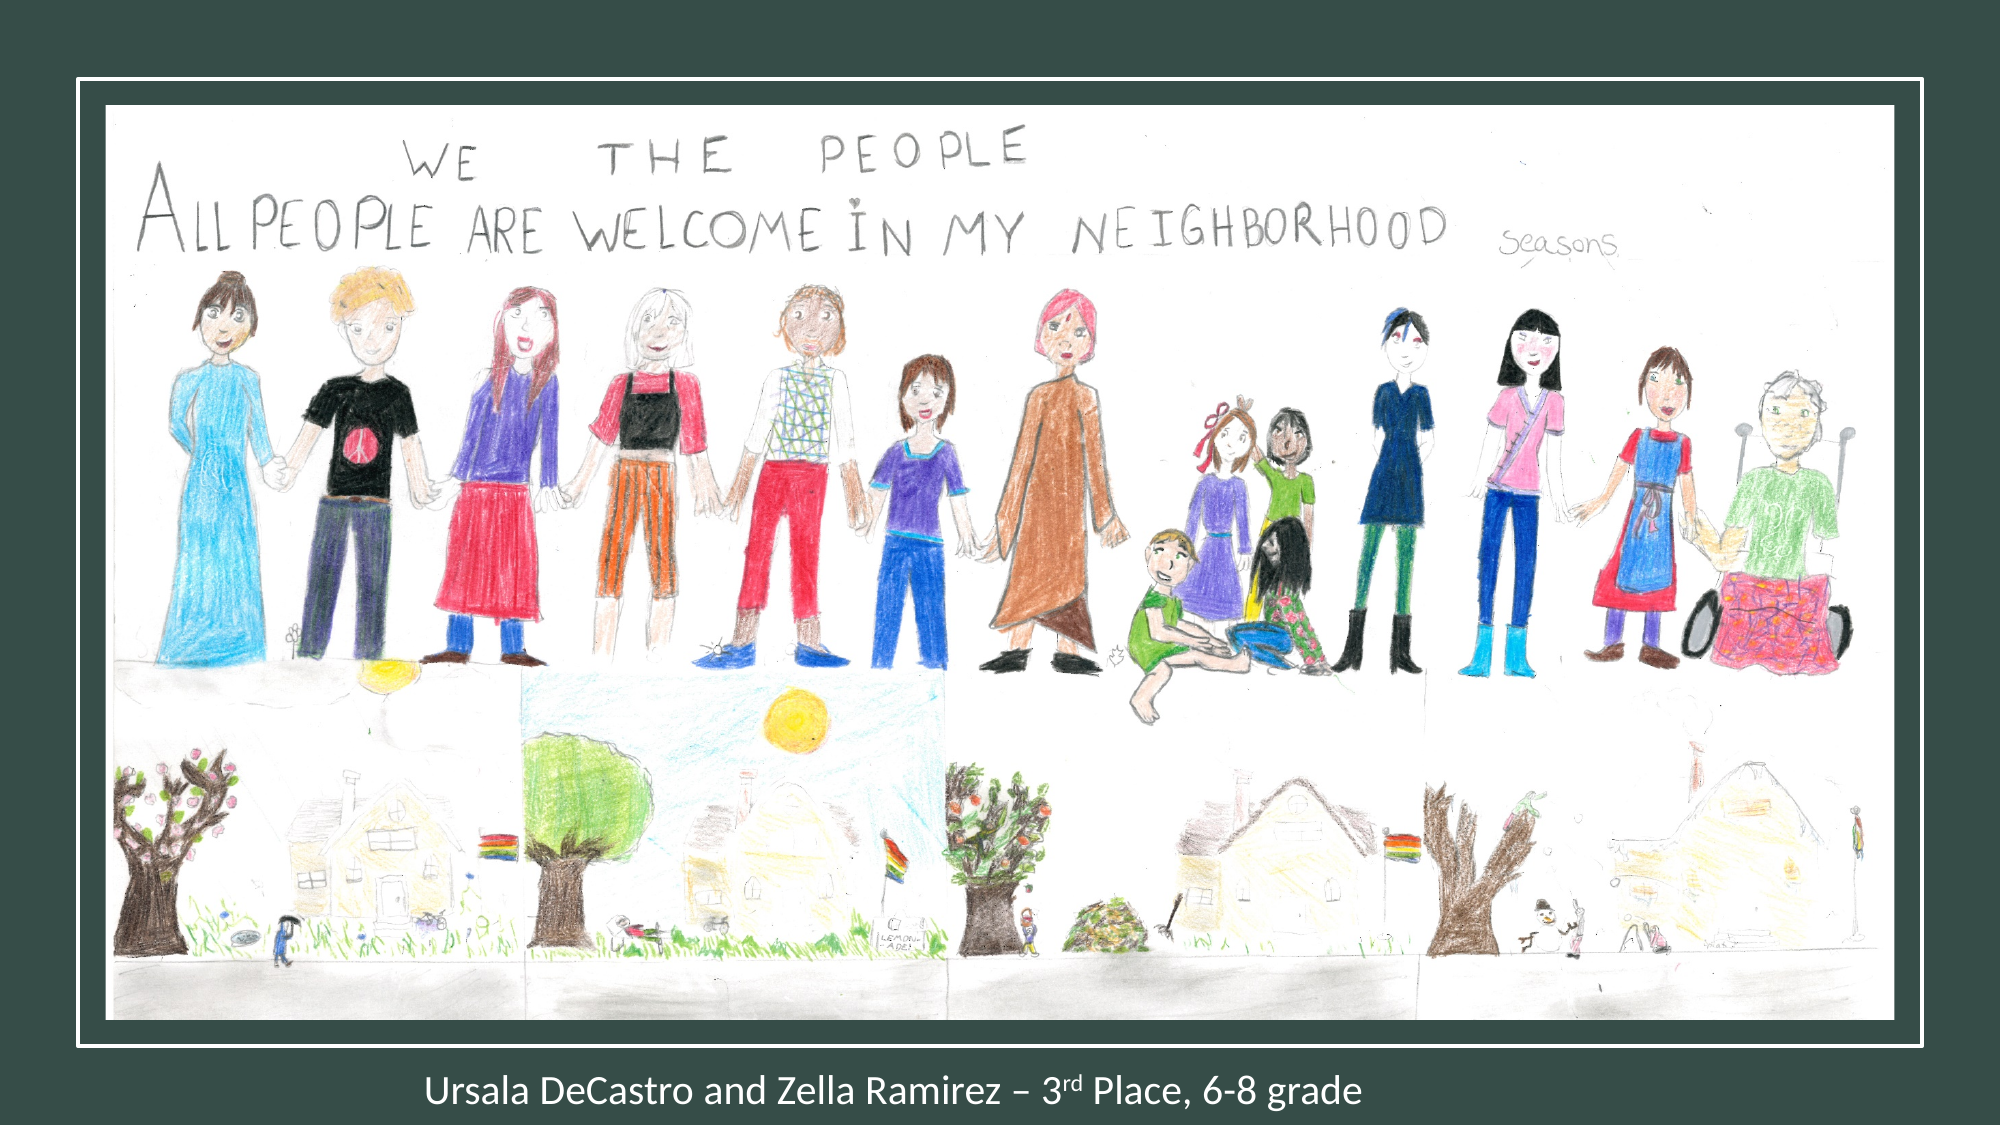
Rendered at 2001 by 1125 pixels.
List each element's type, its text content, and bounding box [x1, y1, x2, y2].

picture [105, 105, 1895, 1020]
text_box [0, 0, 2000, 1125]
text_box Ursala DeCastro and Zella Ramirez – 3rd Place, 6-8 grade [137, 1055, 1650, 1121]
text_box [76, 77, 1924, 1048]
